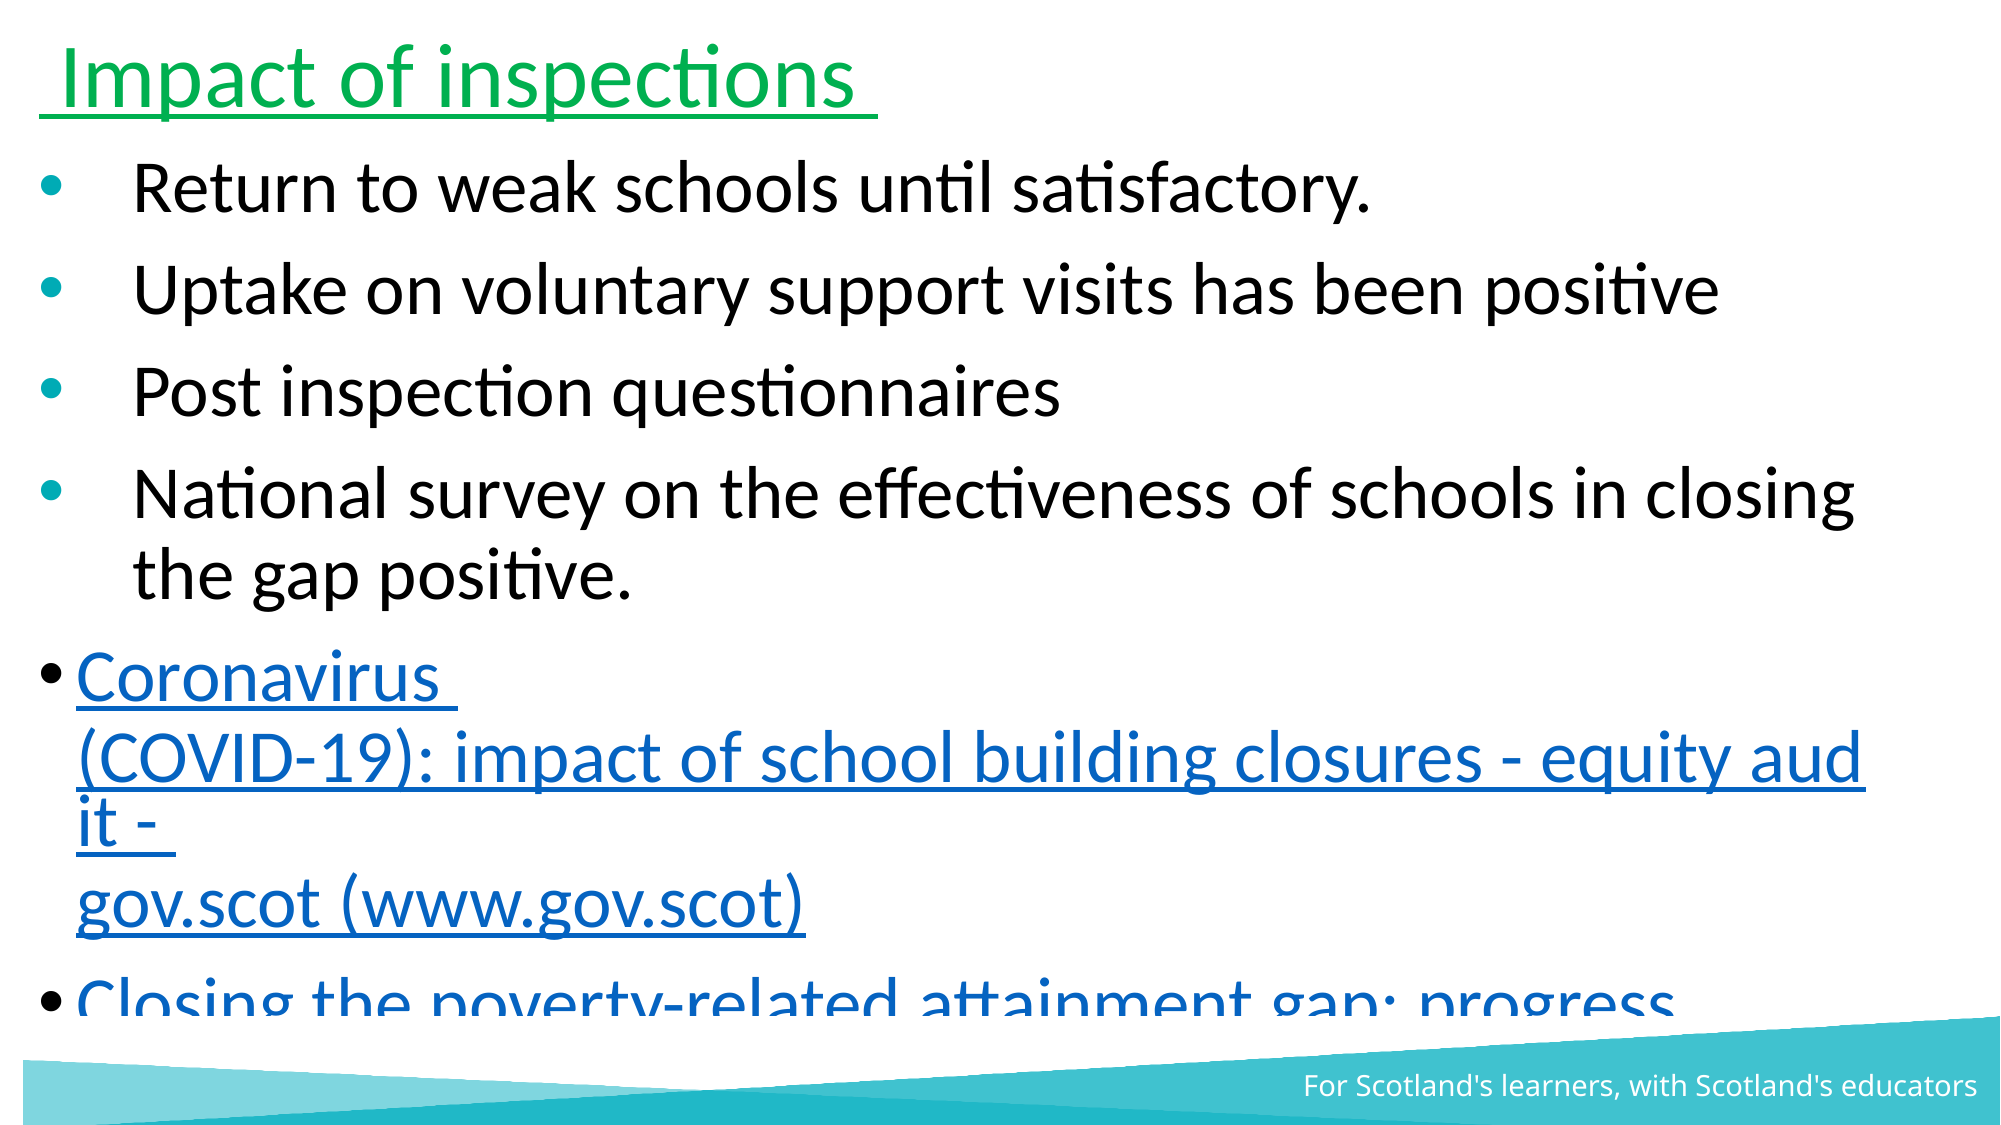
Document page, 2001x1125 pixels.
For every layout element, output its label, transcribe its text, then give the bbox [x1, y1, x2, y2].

picture [23, 1016, 2000, 1125]
list Impact of inspections Return to weak schools until satisfactory. Uptake on voluntary support visits has been positive Post inspection questionnaires National survey on the effectiveness of schools in closing the gap positive. Coronavirus (COVID-19): impact of school building closures - equity audit - gov.scot (www.gov.scot) Closing the poverty-related attainment gap: progress [23, 21, 1887, 1016]
